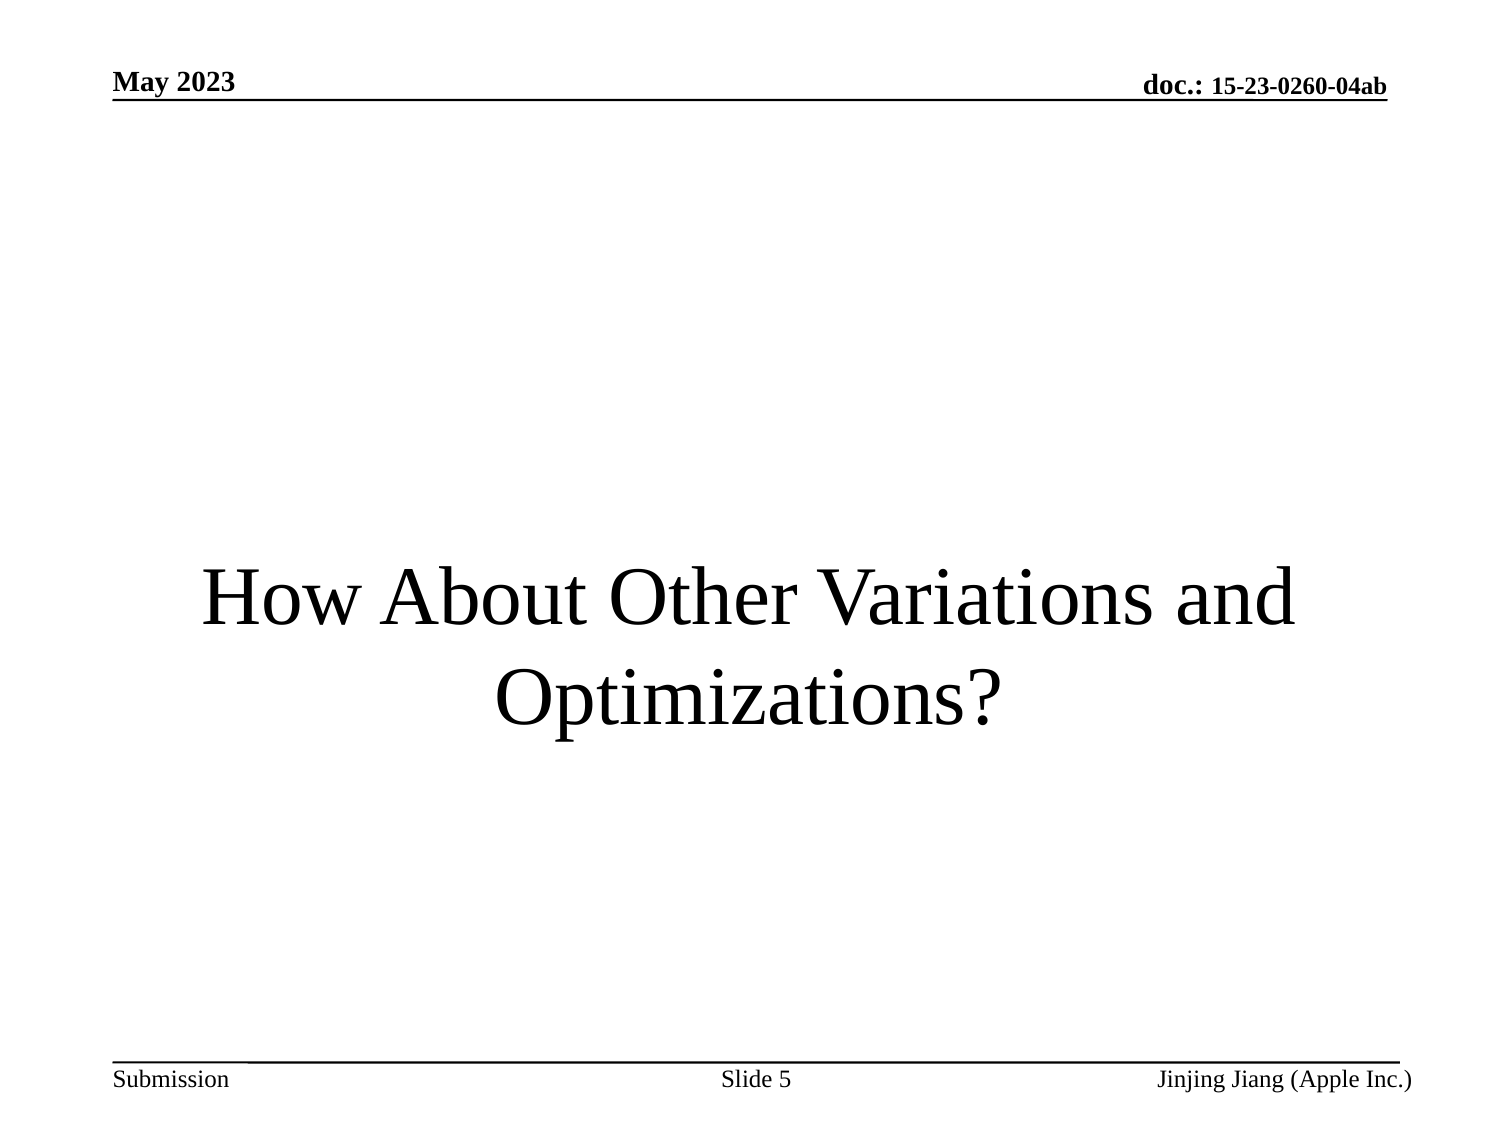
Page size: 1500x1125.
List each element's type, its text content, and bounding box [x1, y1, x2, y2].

title How About Other Variations and Optimizations? [102, 462, 1397, 749]
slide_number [112, 62, 375, 98]
slide_number Slide 5 [712, 1062, 800, 1093]
footer Jinjing Jiang (Apple Inc.) [900, 1062, 1413, 1093]
